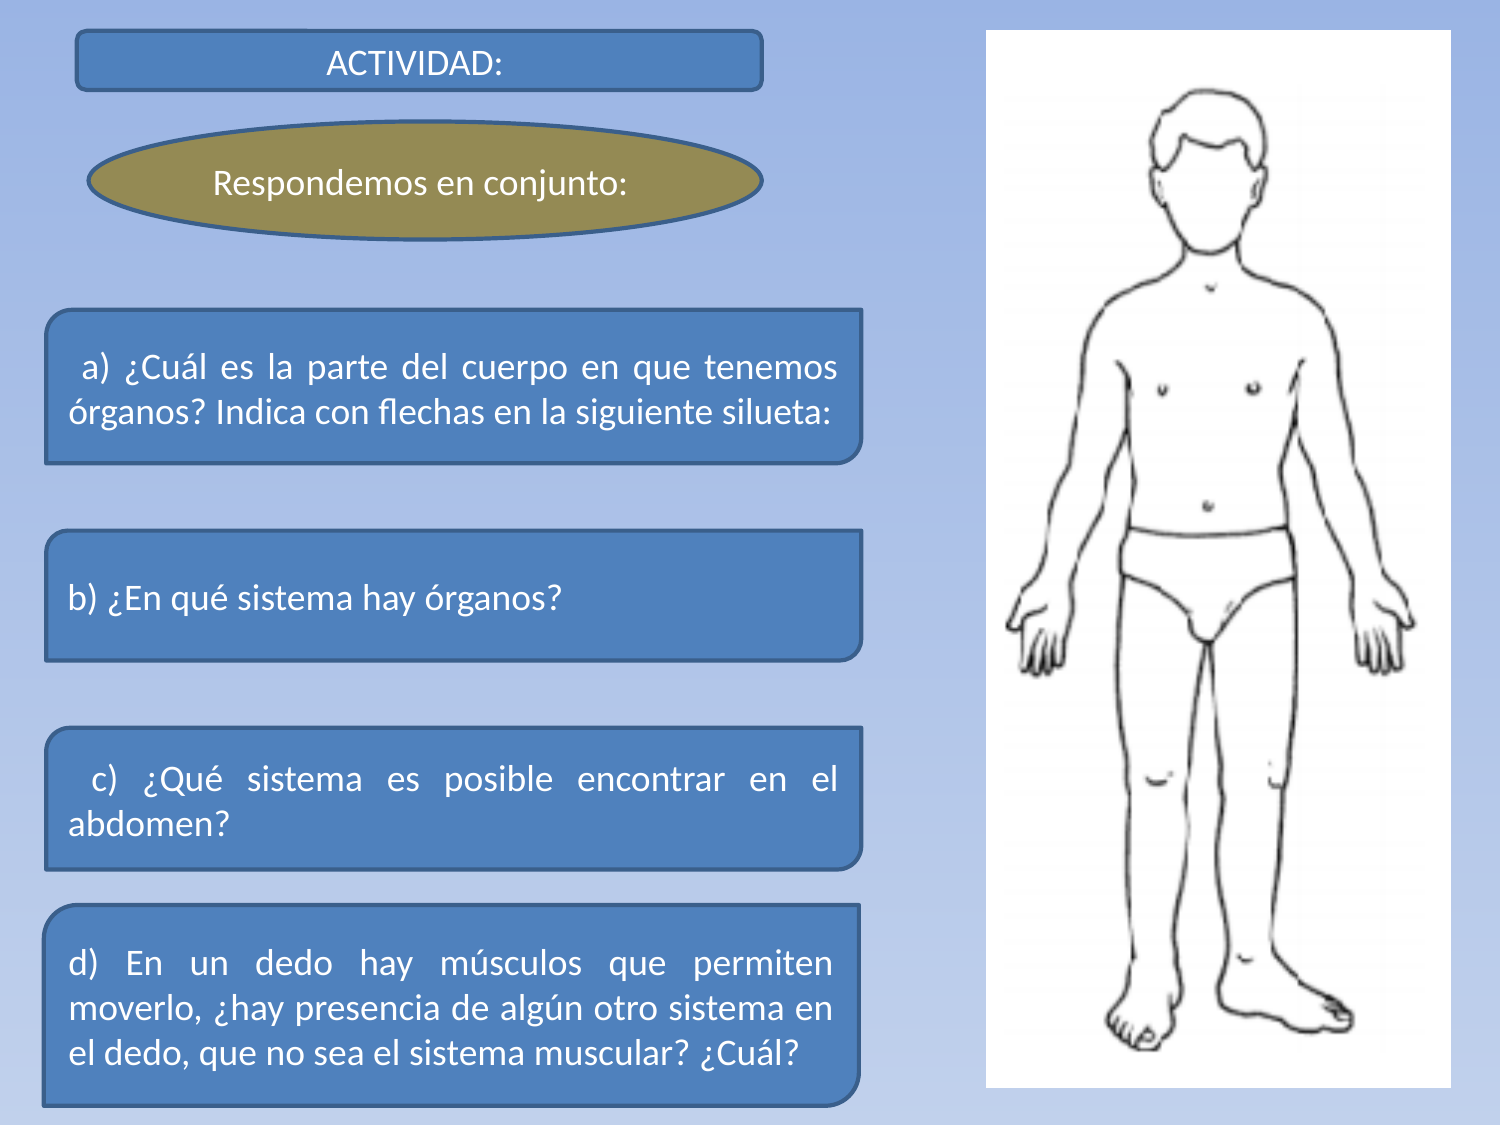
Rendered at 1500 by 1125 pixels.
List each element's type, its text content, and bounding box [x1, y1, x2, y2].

picture [985, 30, 1451, 1089]
text_box d) En un dedo hay músculos que permiten moverlo, ¿hay presencia de algún otro sistema en el dedo, que no sea el sistema muscular? ¿Cuál? [41, 902, 861, 1108]
text_box ACTIVIDAD: [74, 28, 764, 93]
text_box a) ¿Cuál es la parte del cuerpo en que tenemos órganos? Indica con flechas en la siguiente silueta: [44, 307, 864, 466]
text_box b) ¿En qué sistema hay órganos? [44, 528, 864, 663]
text_box Respondemos en conjunto: [86, 119, 764, 242]
text_box c) ¿Qué sistema es posible encontrar en el abdomen? [44, 725, 864, 872]
